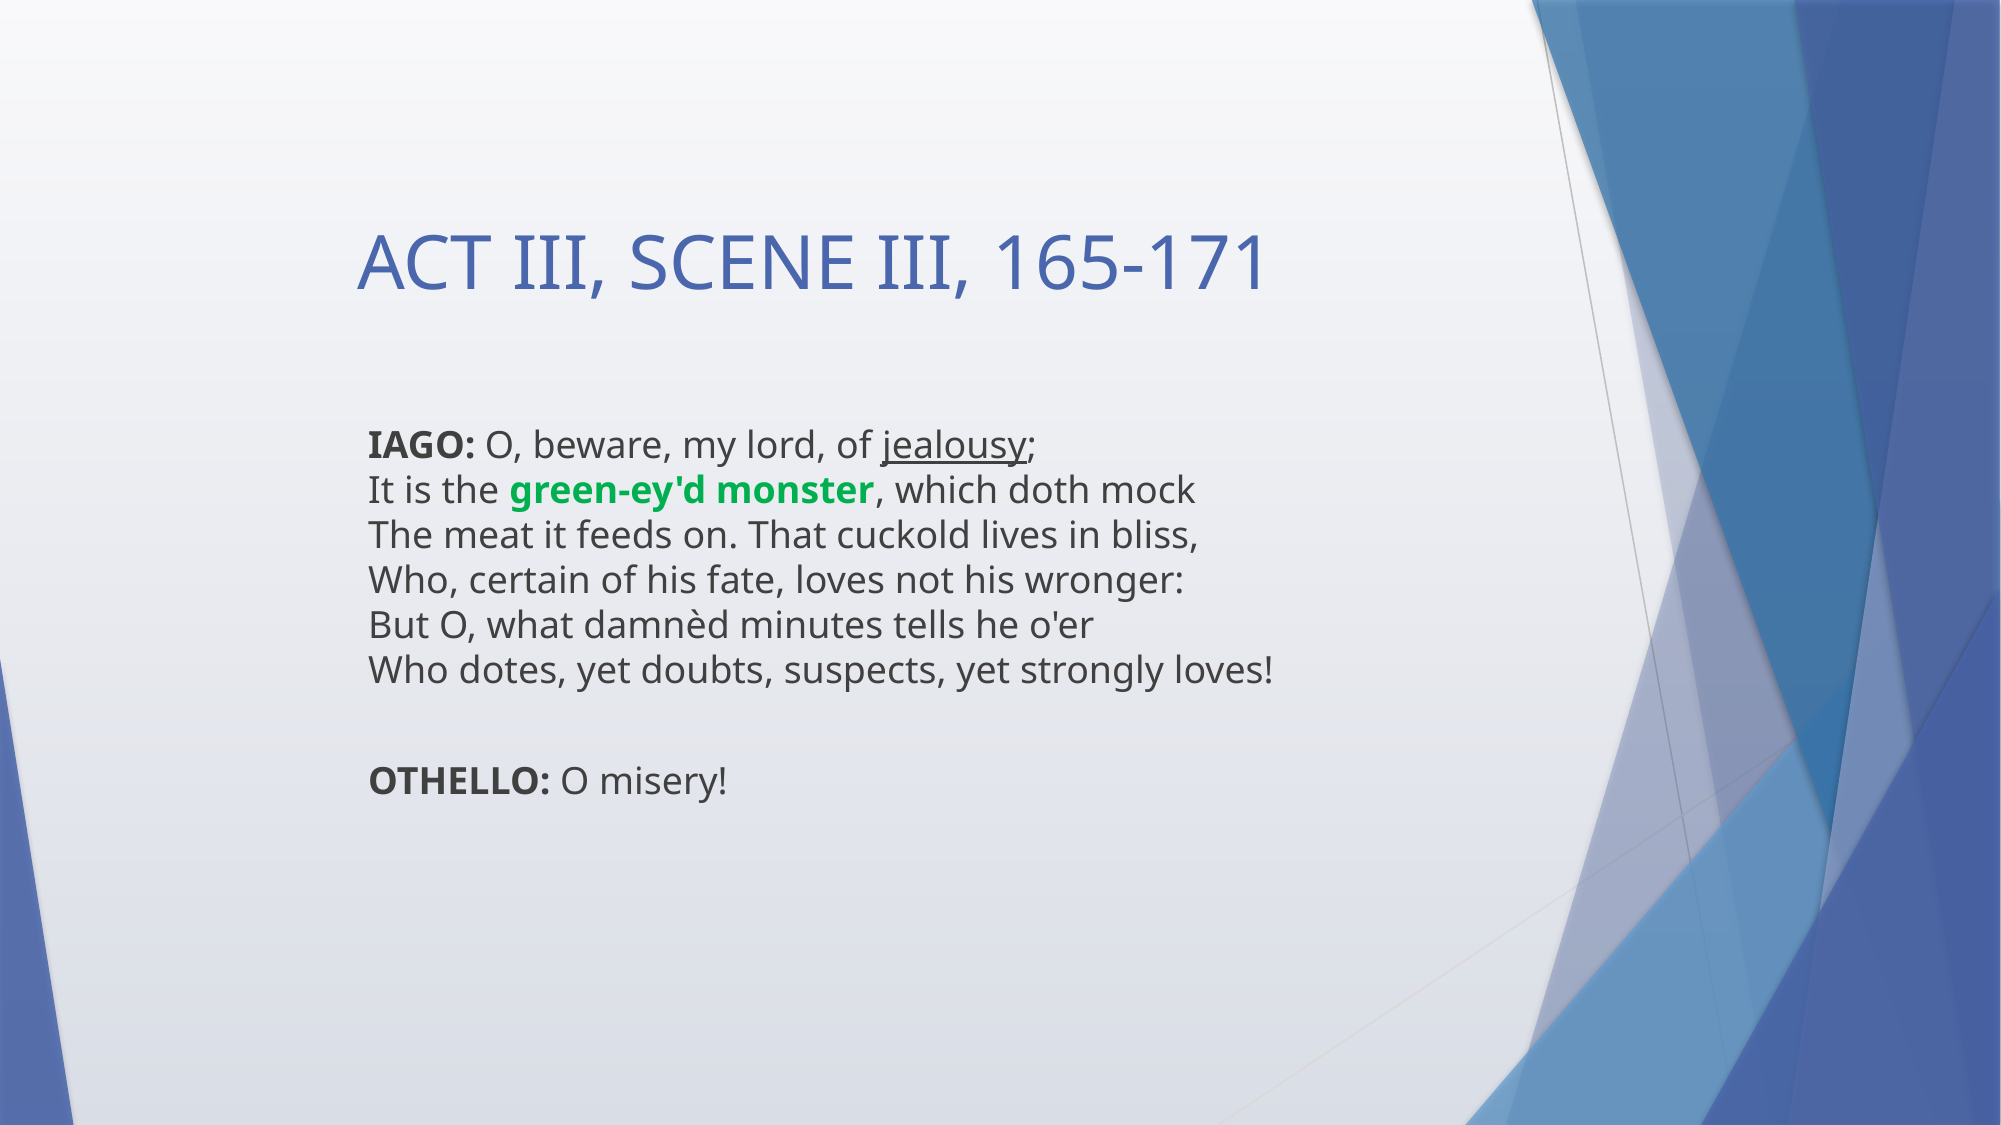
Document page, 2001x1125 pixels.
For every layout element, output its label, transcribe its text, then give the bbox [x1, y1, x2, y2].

list IAGO: O, beware, my lord, of jealousy; It is the green-ey'd monster, which doth mock The meat it feeds on. That cuckold lives in bliss, Who, certain of his fate, loves not his wronger: But O, what damnèd minutes tells he o'er Who dotes, yet doubts, suspects, yet strongly loves! OTHELLO: O misery! [353, 413, 1522, 991]
title ACT III, SCENE III, 165-171 [111, 206, 1522, 317]
